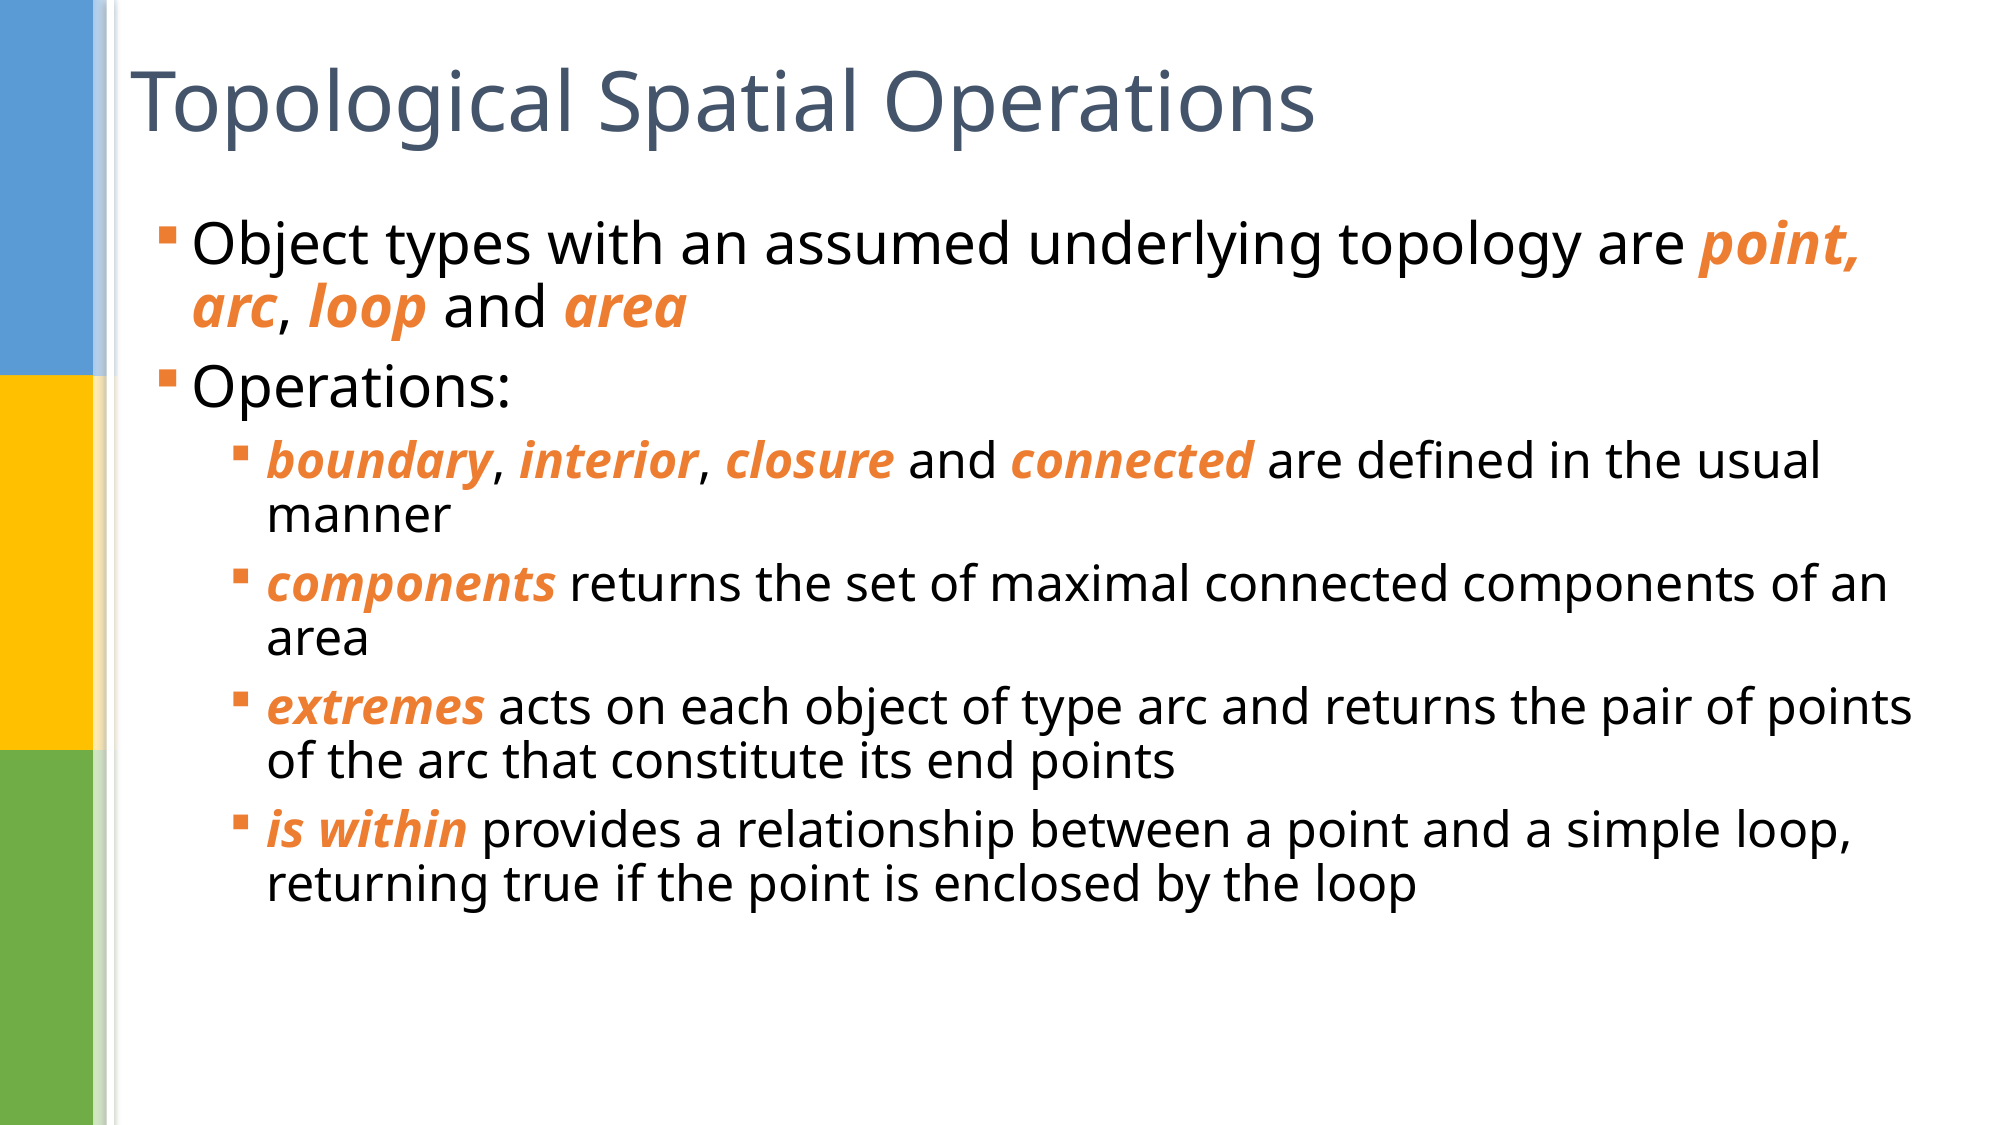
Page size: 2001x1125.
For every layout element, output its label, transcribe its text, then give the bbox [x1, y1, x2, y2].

text_box Object types with an assumed underlying topology are point, arc, loop and area Operations: boundary, interior, closure and connected are defined in the usual manner components returns the set of maximal connected components of an area extremes acts on each object of type arc and returns the pair of points of the arc that constitute its end points is within provides a relationship between a point and a simple loop, returning true if the point is enclosed by the loop [139, 206, 1940, 1032]
title Topological Spatial Operations [115, 16, 1841, 181]
